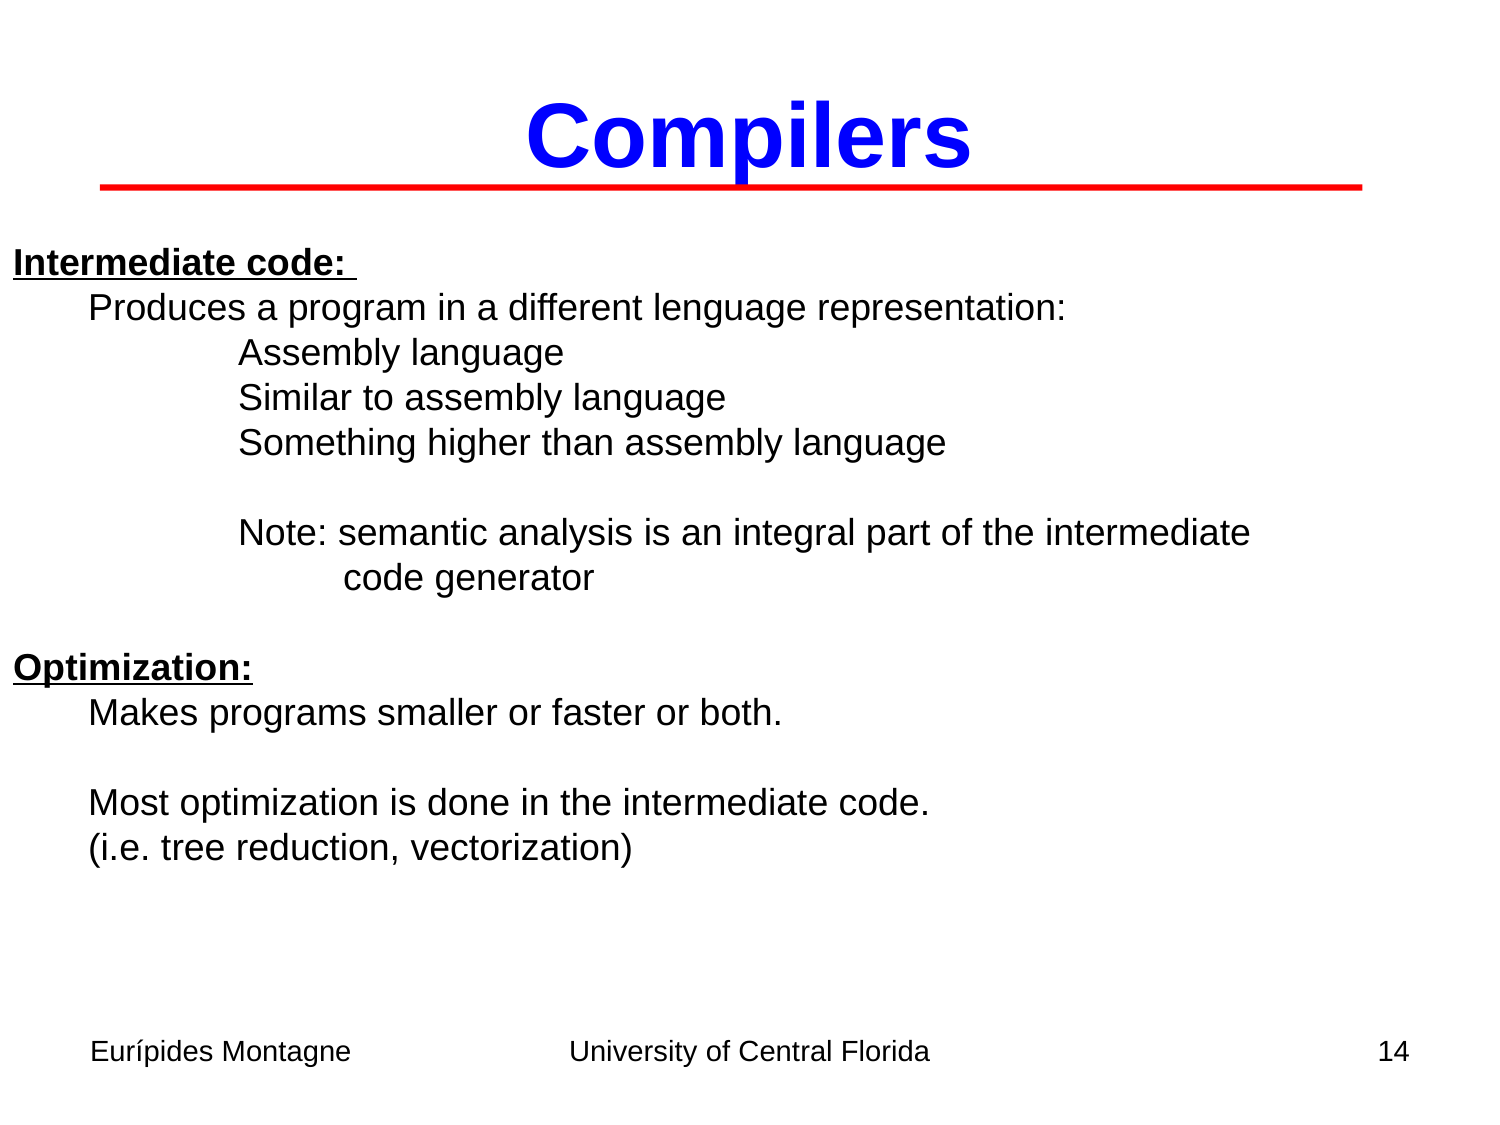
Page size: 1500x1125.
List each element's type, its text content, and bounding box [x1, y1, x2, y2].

slide_number Eurípides Montagne [74, 1024, 426, 1103]
footer University of Central Florida [512, 1024, 988, 1103]
slide_number 14 [1074, 1024, 1426, 1103]
text_box Intermediate code: Produces a program in a different lenguage representation: Assembly language Similar to assembly language Something higher than assembly language Note: semantic analysis is an integral part of the intermediate code generator Optimization: Makes programs smaller or faster or both. Most optimization is done in the intermediate code. (i.e. tree reduction, vectorization) [0, 230, 1427, 921]
title Compilers [74, 37, 1426, 226]
